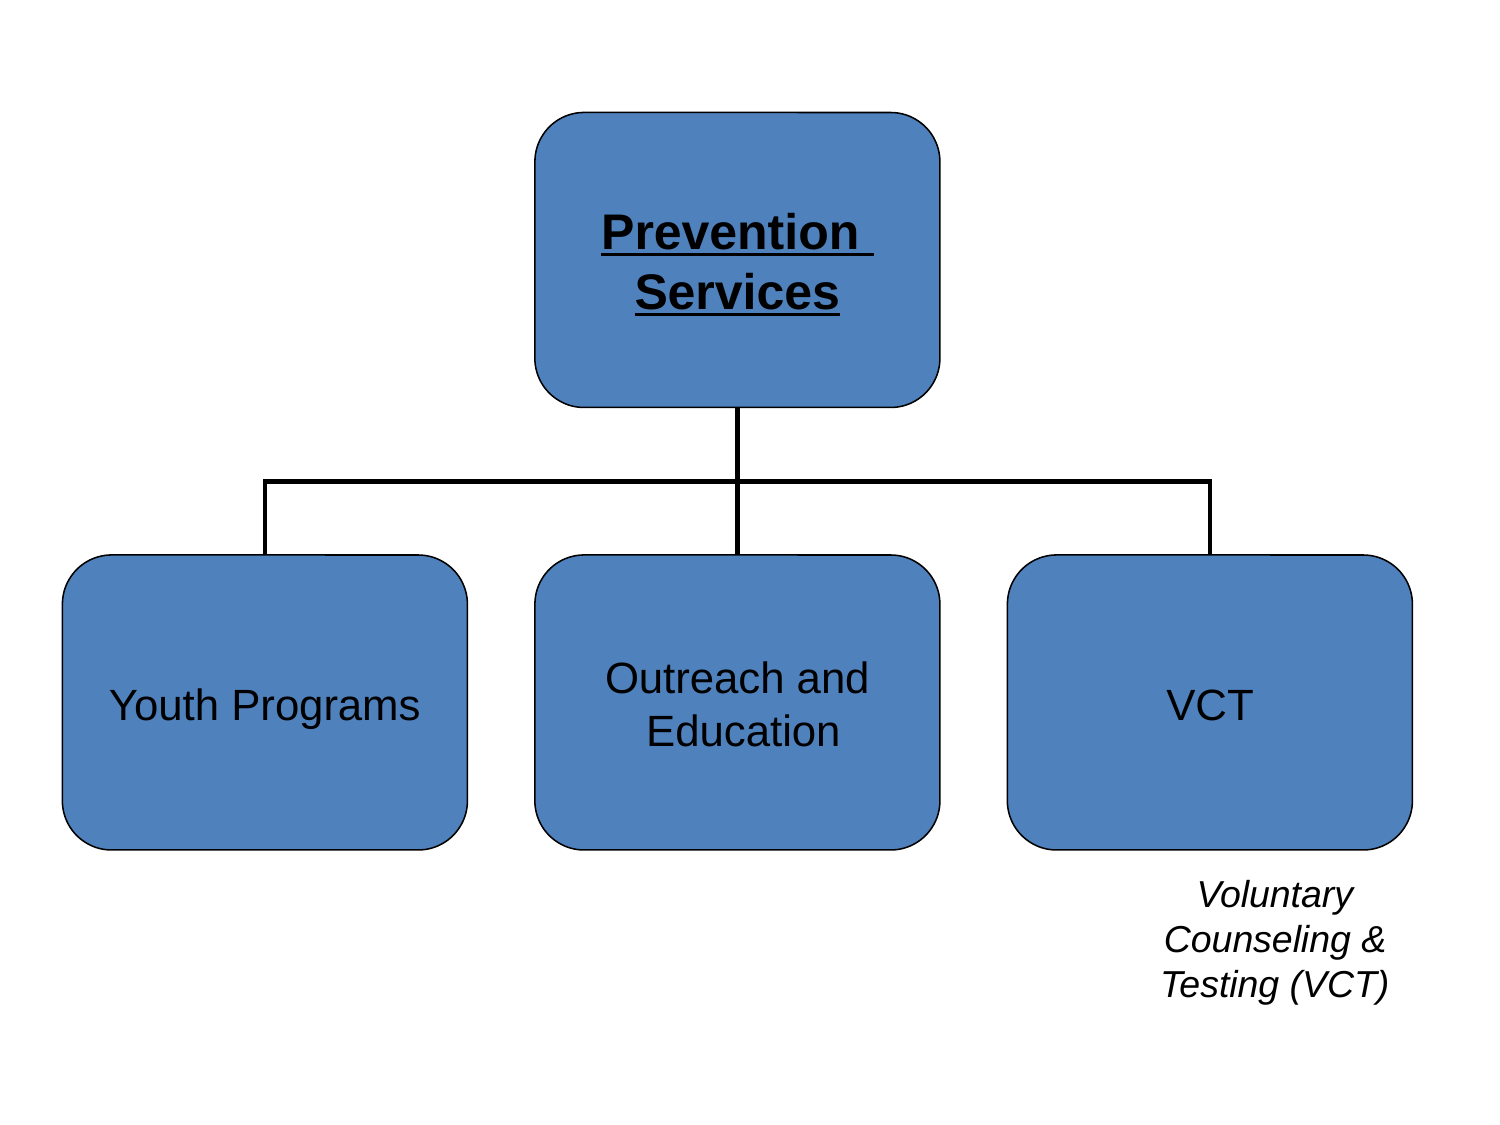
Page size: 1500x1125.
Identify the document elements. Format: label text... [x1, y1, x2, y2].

text_box Voluntary Counseling & Testing (VCT) [1087, 862, 1463, 1013]
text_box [62, 112, 1413, 851]
